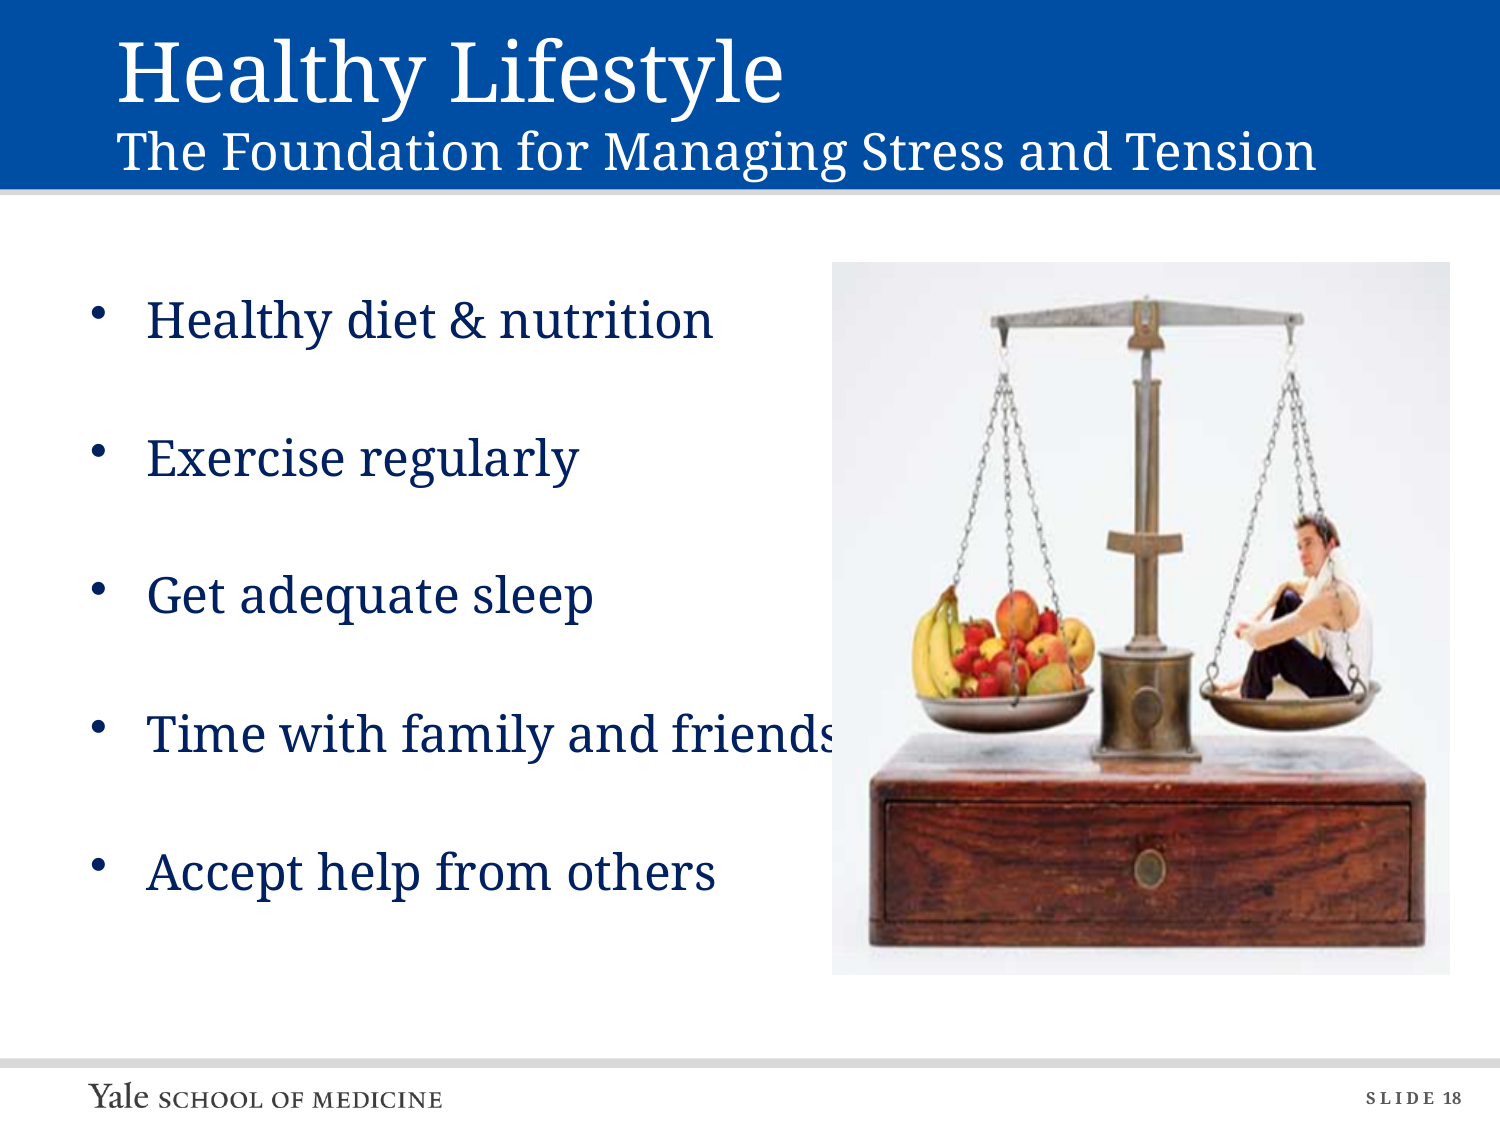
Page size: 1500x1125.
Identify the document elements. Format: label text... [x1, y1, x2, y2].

list Healthy diet & nutrition Exercise regularly Get adequate sleep Time with family and friends Accept help from others [74, 287, 938, 1051]
picture [832, 262, 1451, 976]
picture [88, 1081, 442, 1108]
title Healthy Lifestyle The Foundation for Managing Stress and Tension [101, 12, 1401, 188]
